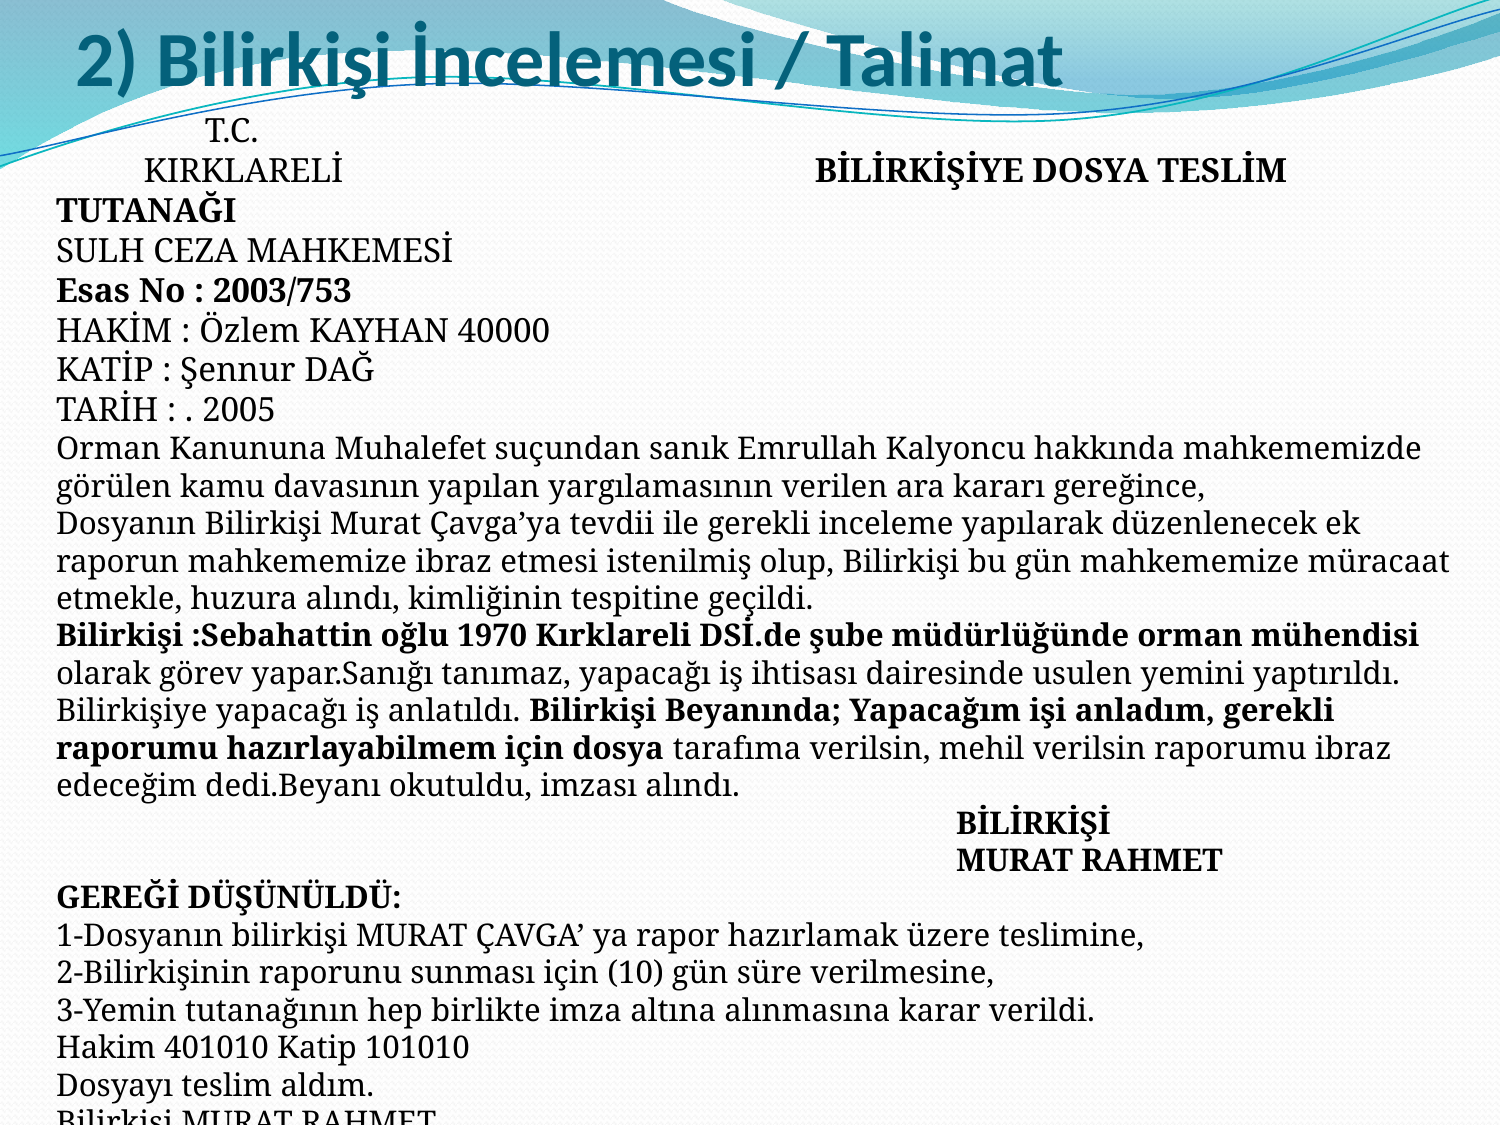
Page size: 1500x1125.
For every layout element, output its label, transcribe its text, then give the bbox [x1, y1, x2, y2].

title 2) Bilirkişi İncelemesi / Talimat [75, 0, 1425, 101]
text_box T.C. KIRKLARELİ BİLİRKİŞİYE DOSYA TESLİM TUTANAĞI SULH CEZA MAHKEMESİ Esas No : 2003/753 HAKİM : Özlem KAYHAN 40000 KATİP : Şennur DAĞ TARİH : . 2005 Orman Kanununa Muhalefet suçundan sanık Emrullah Kalyoncu hakkında mahkememizde görülen kamu davasının yapılan yargılamasının verilen ara kararı gereğince, Dosyanın Bilirkişi Murat Çavga’ya tevdii ile gerekli inceleme yapılarak düzenlenecek ek raporun mahkememize ibraz etmesi istenilmiş olup, Bilirkişi bu gün mahkememize müracaat etmekle, huzura alındı, kimliğinin tespitine geçildi. Bilirkişi :Sebahattin oğlu 1970 Kırklareli DSİ.de şube müdürlüğünde orman mühendisi olarak görev yapar.Sanığı tanımaz, yapacağı iş ihtisası dairesinde usulen yemini yaptırıldı. Bilirkişiye yapacağı iş anlatıldı. Bilirkişi Beyanında; Yapacağım işi anladım, gerekli raporumu hazırlayabilmem için dosya tarafıma verilsin, mehil verilsin raporumu ibraz edeceğim dedi.Beyanı okutuldu, imzası alındı. BİLİRKİŞİ MURAT RAHMET GEREĞİ DÜŞÜNÜLDÜ: 1-Dosyanın bilirkişi MURAT ÇAVGA’ ya rapor hazırlamak üzere teslimine, 2-Bilirkişinin raporunu sunması için (10) gün süre verilmesine, 3-Yemin tutanağının hep birlikte imza altına alınmasına karar verildi. Hakim 401010 Katip 101010 Dosyayı teslim aldım. Bilirkişi MURAT RAHMET 16.05.2005 [41, 101, 1471, 1125]
